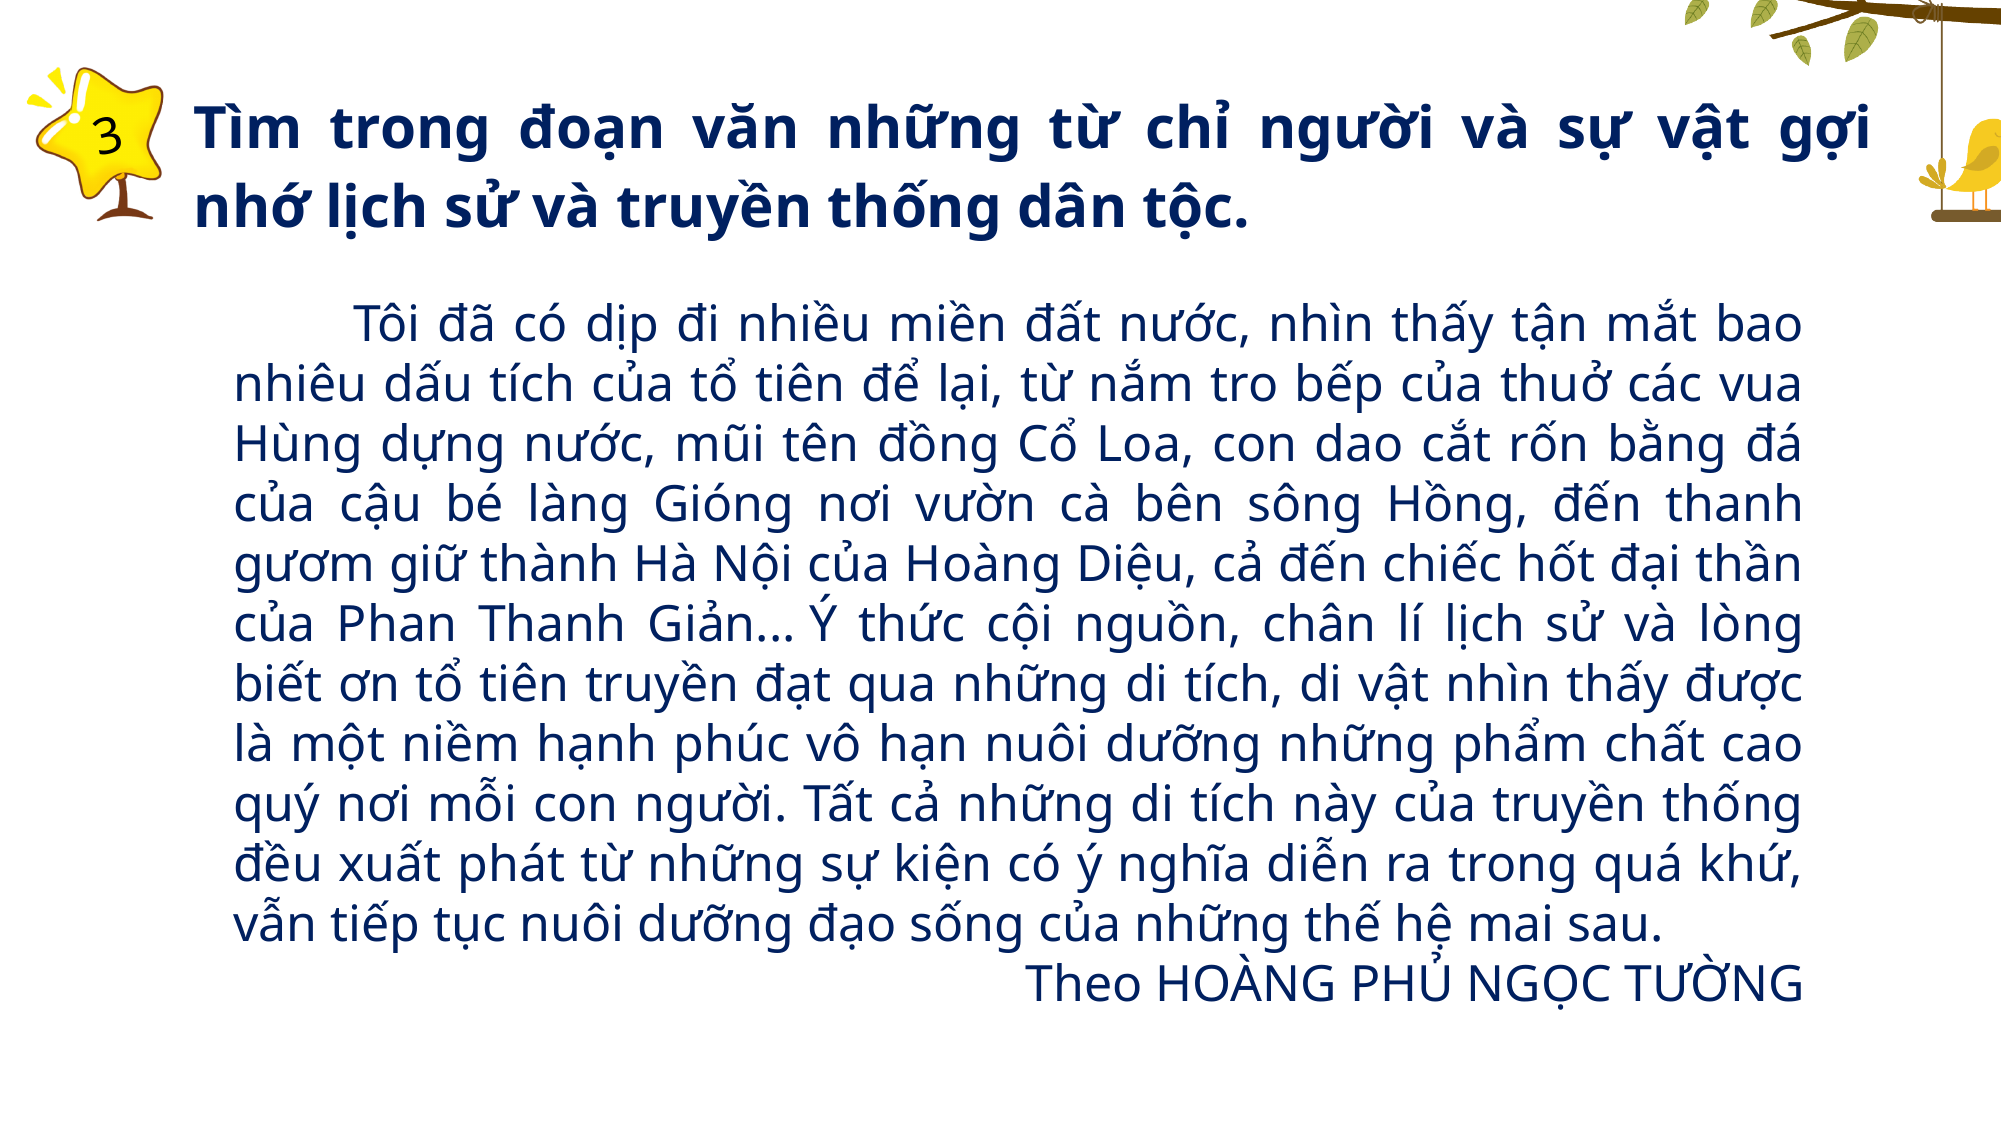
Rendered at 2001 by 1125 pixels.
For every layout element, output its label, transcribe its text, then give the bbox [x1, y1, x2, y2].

text_box Tìm trong đoạn văn những từ chỉ người và sự vật gợi nhớ lịch sử và truyền thống dân tộc. [179, 73, 1888, 247]
text_box Tôi đã có dịp đi nhiều miền đất nước, nhìn thấy tận mắt bao nhiêu dấu tích của tổ tiên để lại, từ nắm tro bếp của thuở các vua Hùng dựng nước, mũi tên đồng Cổ Loa, con dao cắt rốn bằng đá của cậu bé làng Gióng nơi vườn cà bên sông Hồng, đến thanh gươm giữ thành Hà Nội của Hoàng Diệu, cả đến chiếc hốt đại thần của Phan Thanh Giản... Ý thức cội nguồn, chân lí lịch sử và lòng biết ơn tổ tiên truyền đạt qua những di tích, di vật nhìn thấy được là một niềm hạnh phúc vô hạn nuôi dưỡng những phẩm chất cao quý nơi mỗi con người. Tất cả những di tích này của truyền thống đều xuất phát từ những sự kiện có ý nghĩa diễn ra trong quá khứ, vẫn tiếp tục nuôi dưỡng đạo sống của những thế hệ mai sau. Theo HOÀNG PHỦ NGỌC TƯỜNG [218, 284, 1820, 1019]
picture [1684, 0, 2001, 222]
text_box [20, 56, 180, 222]
